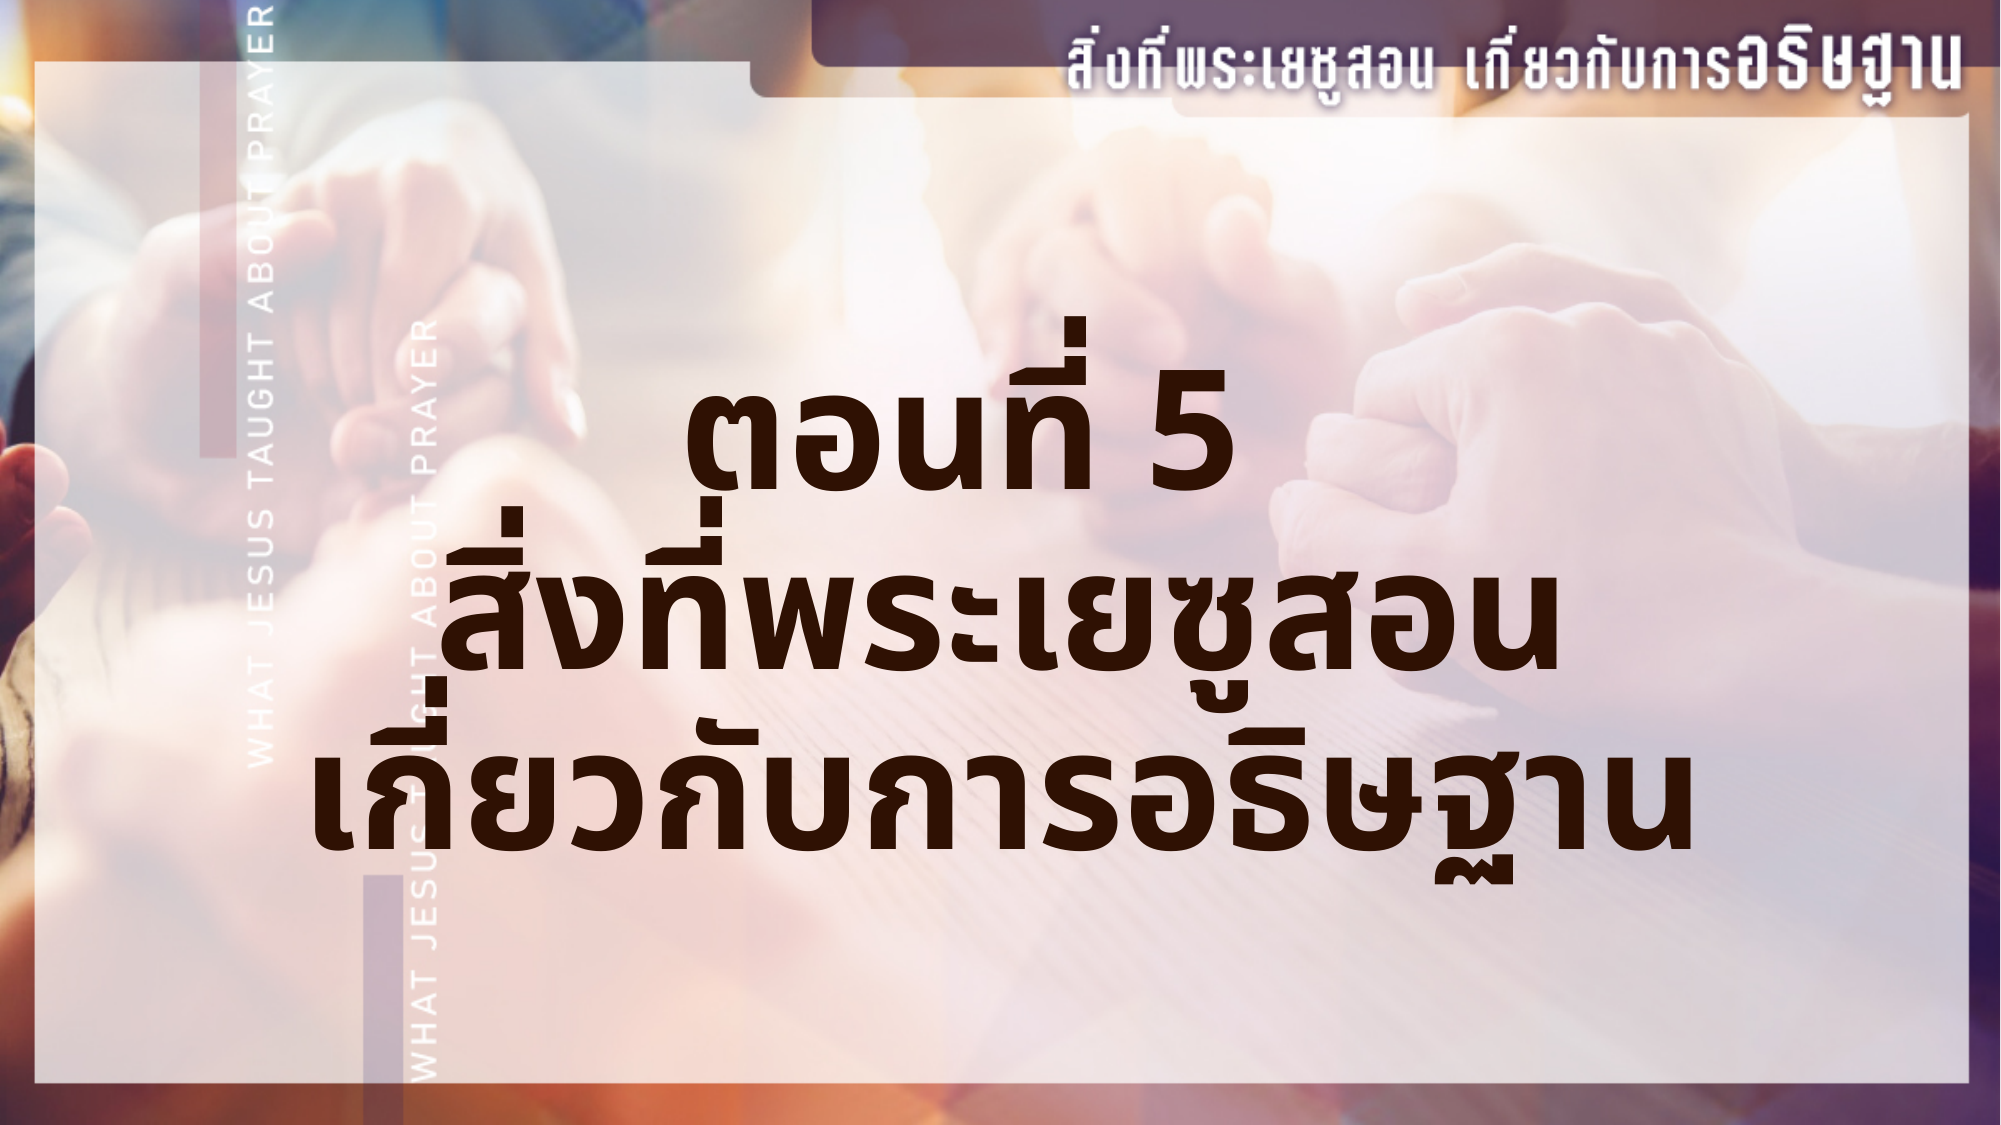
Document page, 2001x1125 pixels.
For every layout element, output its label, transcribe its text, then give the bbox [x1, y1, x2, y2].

picture [0, 0, 2001, 1125]
text_box ตอนที่ 5 สิ่งที่พระเยซูสอน เกี่ยวกับการอธิษฐาน [67, 338, 1940, 894]
